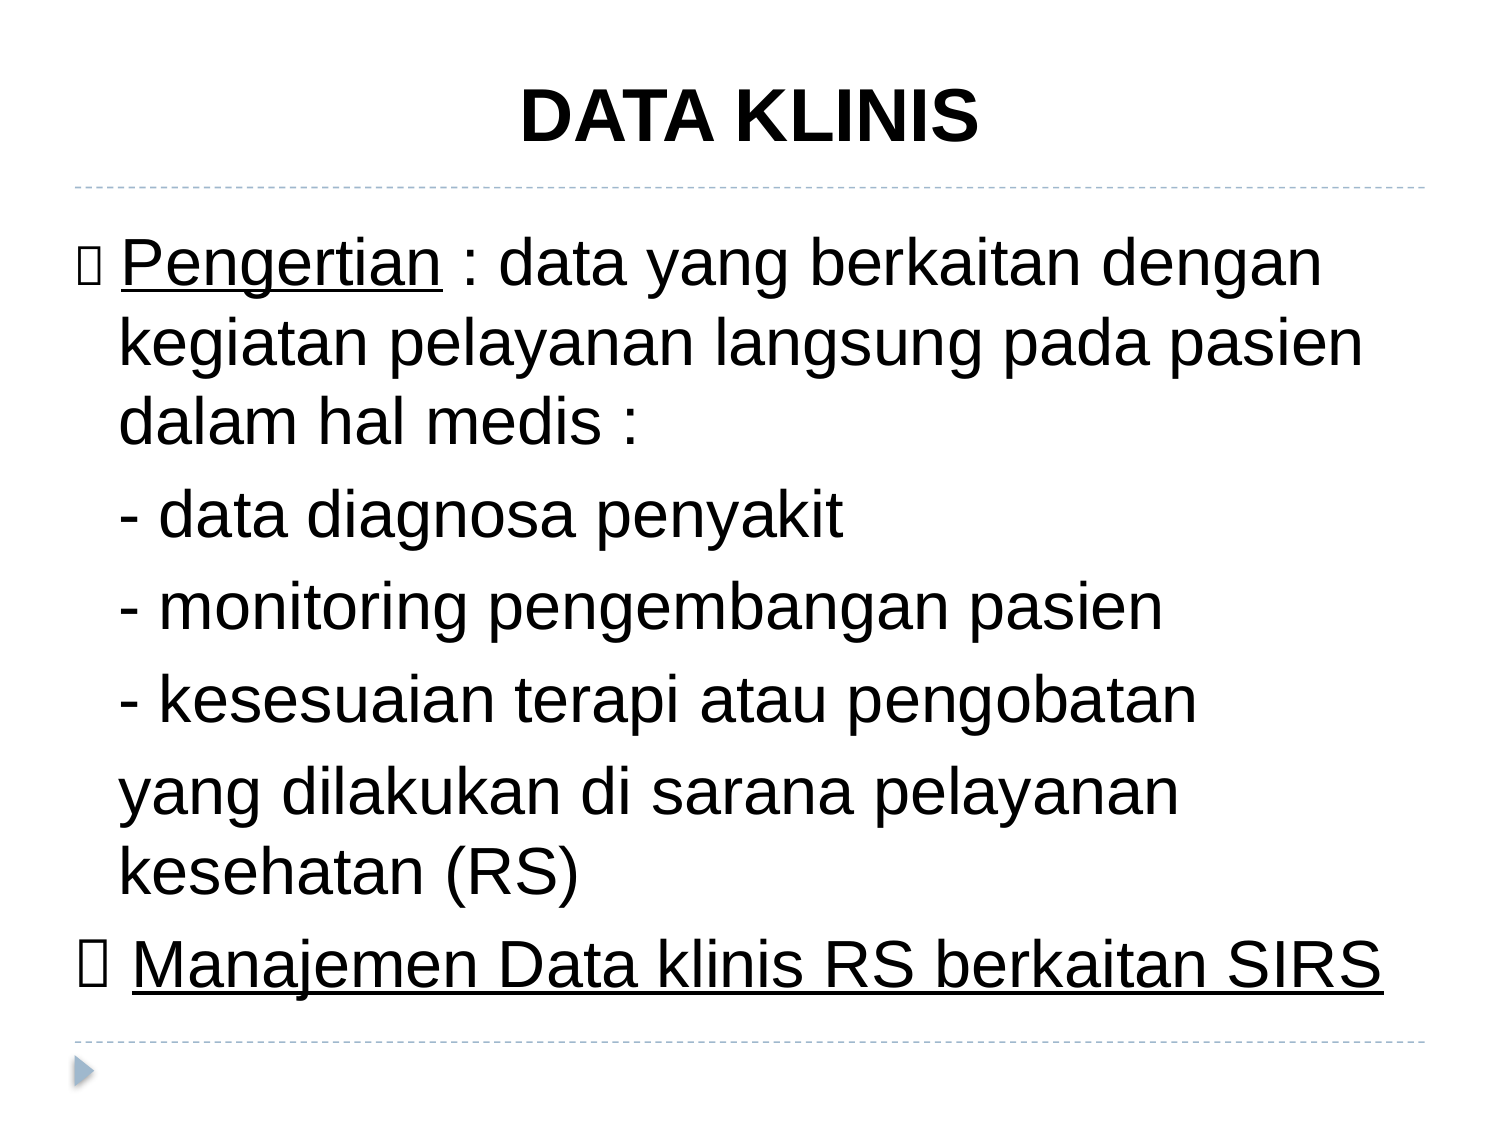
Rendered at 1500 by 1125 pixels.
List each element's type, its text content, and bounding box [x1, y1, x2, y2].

title DATA KLINIS [75, 45, 1425, 164]
list  Pengertian : data yang berkaitan dengan kegiatan pelayanan langsung pada pasien dalam hal medis : - data diagnosa penyakit - monitoring pengembangan pasien - kesesuaian terapi atau pengobatan yang dilakukan di sarana pelayanan kesehatan (RS)  Manajemen Data klinis RS berkaitan SIRS [58, 210, 1442, 1055]
